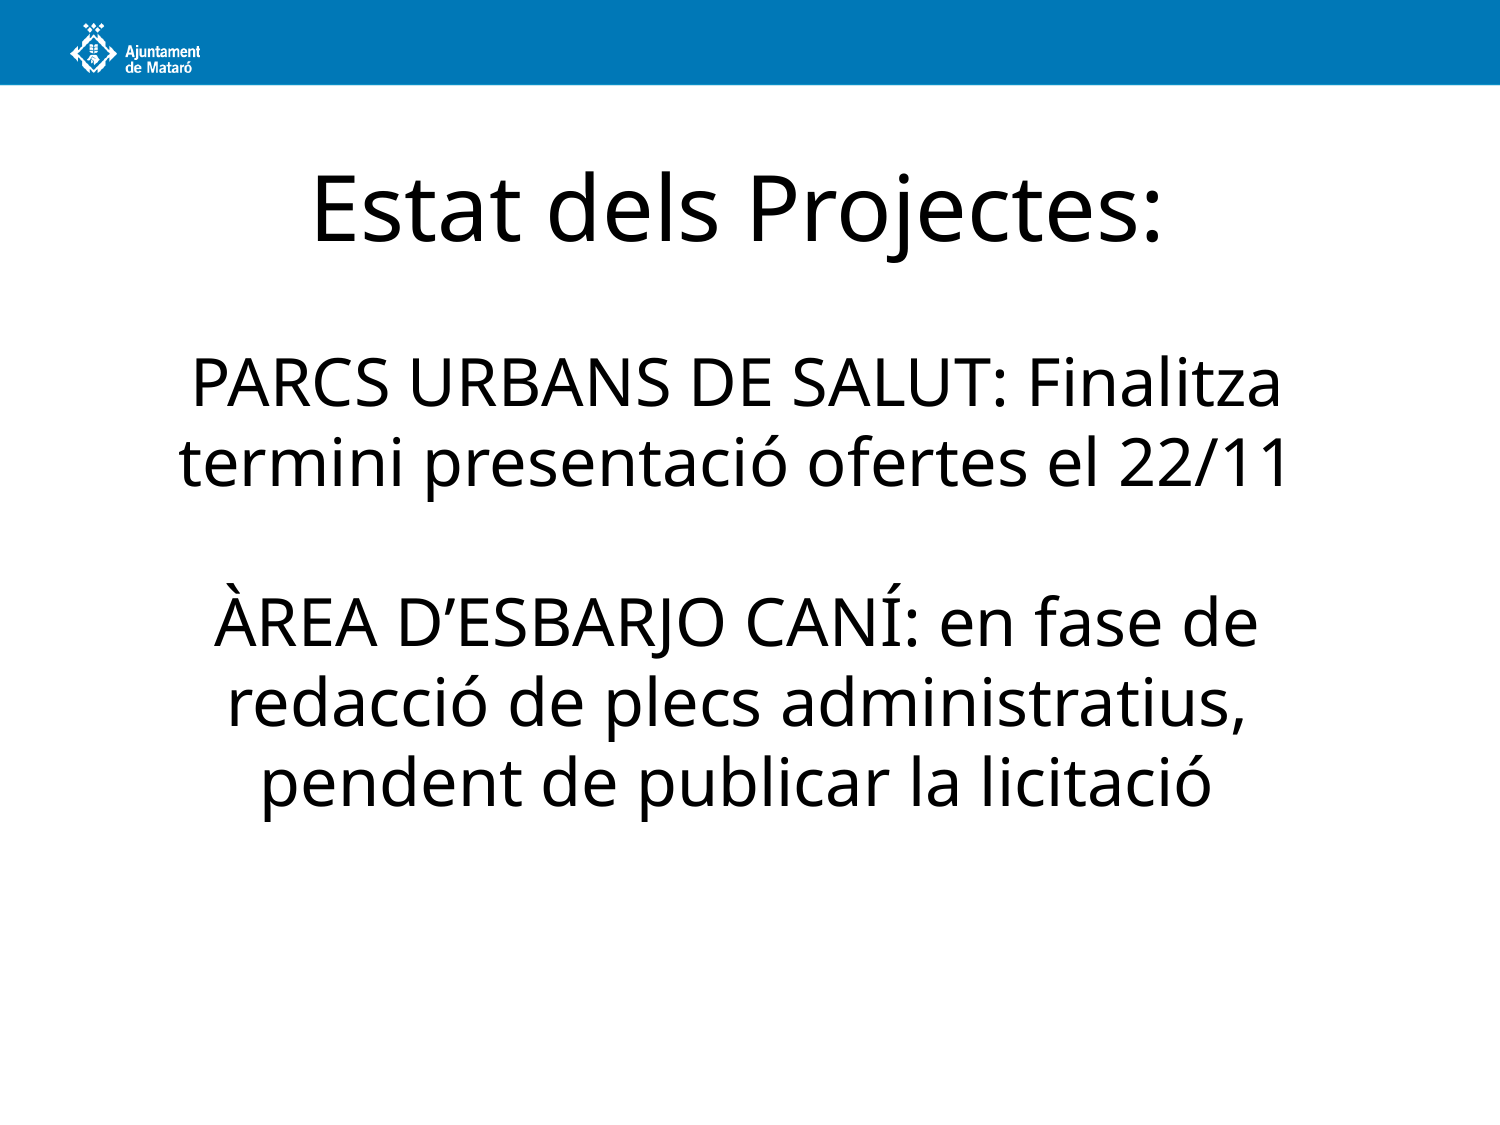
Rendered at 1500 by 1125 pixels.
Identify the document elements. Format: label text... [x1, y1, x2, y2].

picture [96, 36, 105, 47]
picture [72, 49, 80, 58]
picture [96, 61, 105, 71]
picture [88, 45, 98, 63]
picture [0, 86, 1500, 1125]
picture [176, 49, 186, 56]
picture [156, 47, 160, 57]
picture [135, 49, 141, 59]
picture [83, 61, 91, 71]
picture [129, 62, 141, 72]
text_box Estat dels Projectes: PARCS URBANS DE SALUT: Finalitza termini presentació ofertes el 22/11 ÀREA D’ESBARJO CANÍ: en fase de redacció de plecs administratius, pendent de publicar la licitació [100, 444, 1376, 686]
picture [127, 46, 134, 57]
picture [83, 37, 91, 46]
picture [108, 48, 116, 59]
picture [145, 49, 154, 57]
picture [194, 47, 199, 56]
